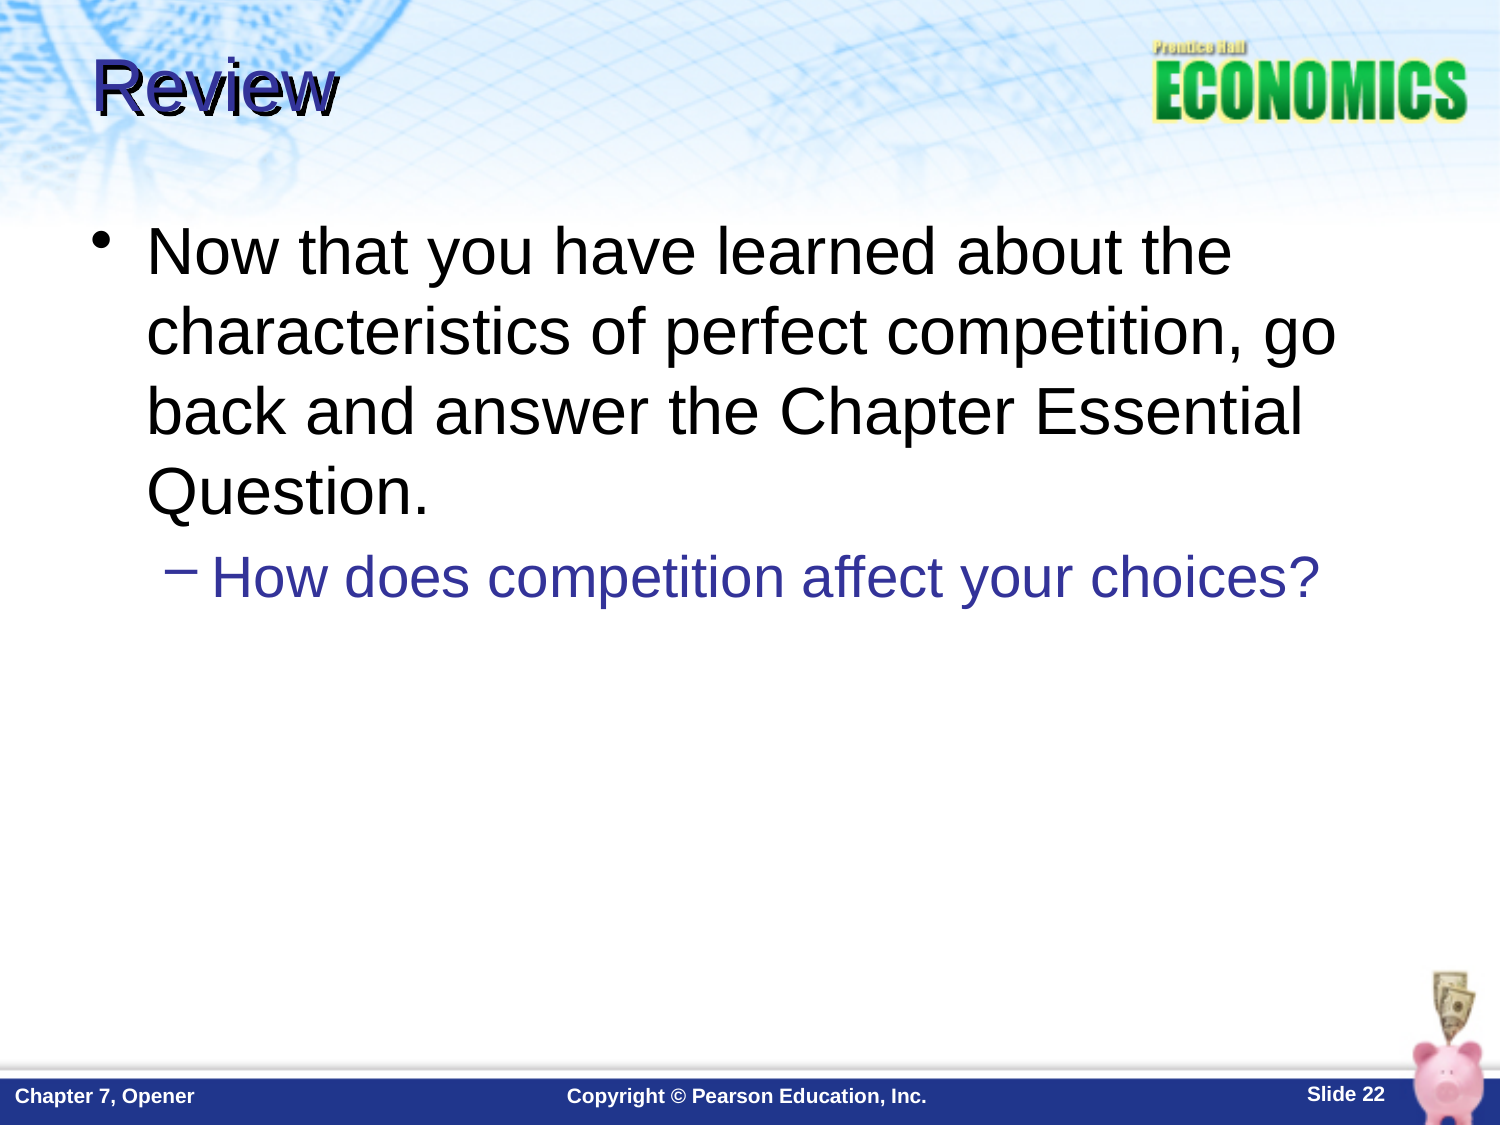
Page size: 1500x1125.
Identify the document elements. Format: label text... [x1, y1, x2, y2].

list Now that you have learned about the characteristics of perfect competition, go back and answer the Chapter Essential Question. How does competition affect your choices? [74, 199, 1426, 1006]
title Review [74, 0, 1101, 163]
picture [0, 0, 1500, 1125]
